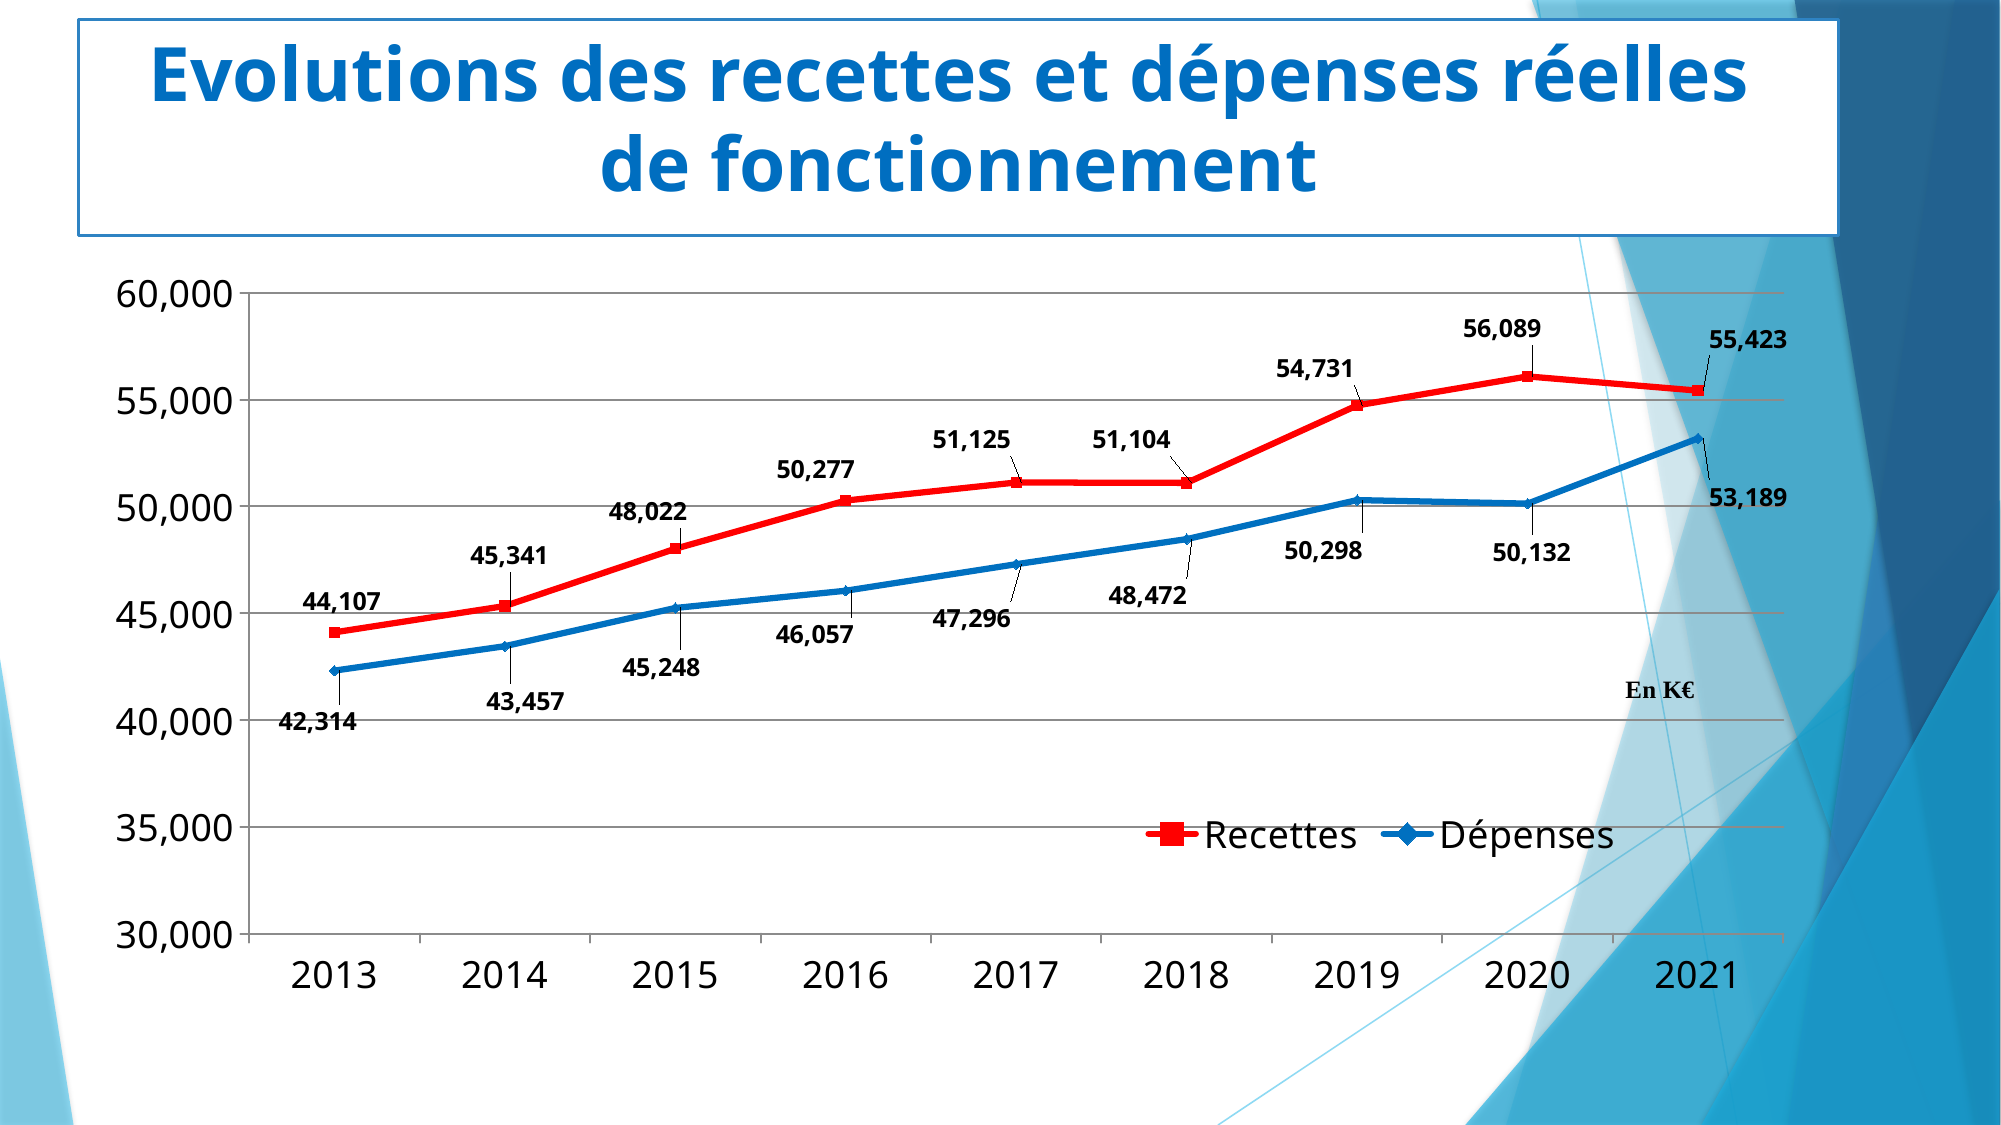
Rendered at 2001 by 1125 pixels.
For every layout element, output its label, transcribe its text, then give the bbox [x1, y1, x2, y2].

chart [78, 266, 1816, 1018]
title Evolutions des recettes et dépenses réelles de fonctionnement [77, 18, 1840, 237]
